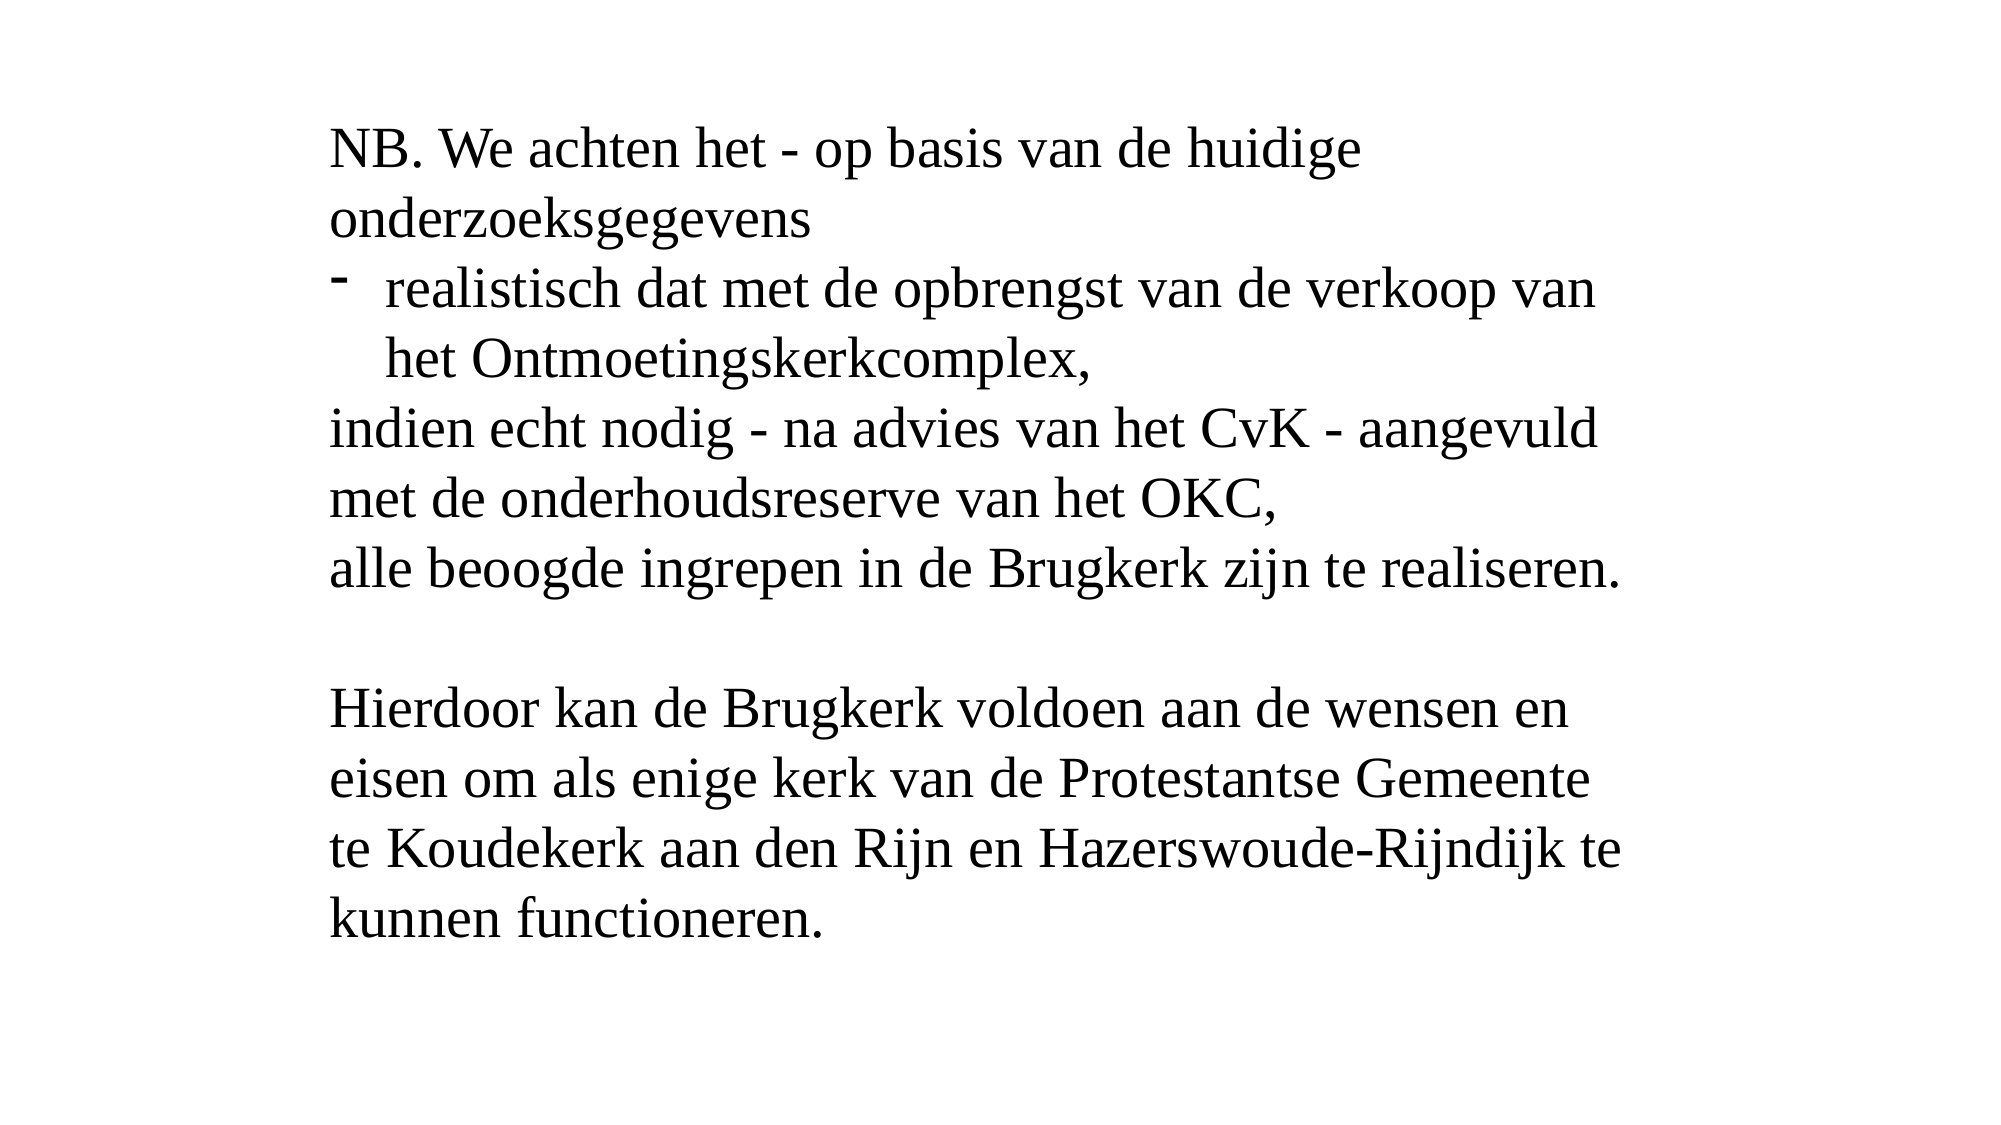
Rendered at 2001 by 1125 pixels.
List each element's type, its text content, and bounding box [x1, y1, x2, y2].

text_box NB. We achten het - op basis van de huidige onderzoeksgegevens realistisch dat met de opbrengst van de verkoop van het Ontmoetingskerkcomplex, indien echt nodig - na advies van het CvK - aangevuld met de onderhoudsreserve van het OKC, alle beoogde ingrepen in de Brugkerk zijn te realiseren. Hierdoor kan de Brugkerk voldoen aan de wensen en eisen om als enige kerk van de Protestantse Gemeente te Koudekerk aan den Rijn en Hazerswoude-Rijndijk te kunnen functioneren. [314, 101, 1650, 957]
